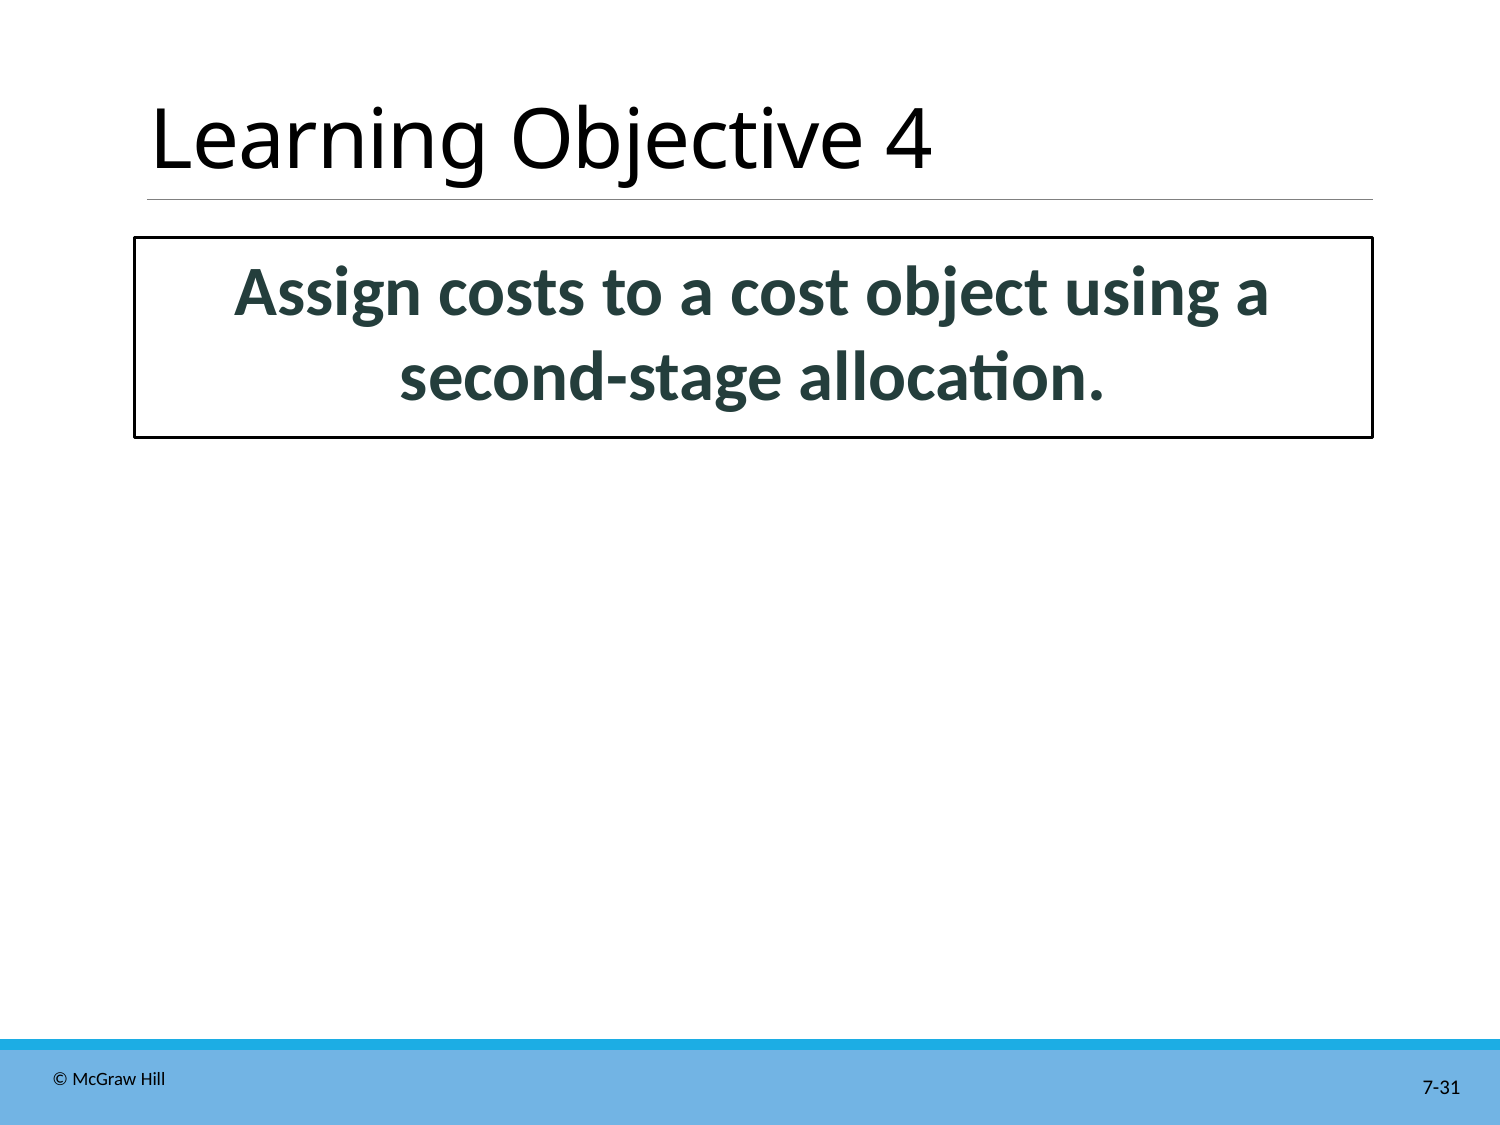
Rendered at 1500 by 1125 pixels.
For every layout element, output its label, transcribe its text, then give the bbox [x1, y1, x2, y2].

list Assign costs to a cost object using a second-stage allocation. [134, 237, 1373, 438]
title Learning Objective 4 [134, 24, 1373, 194]
